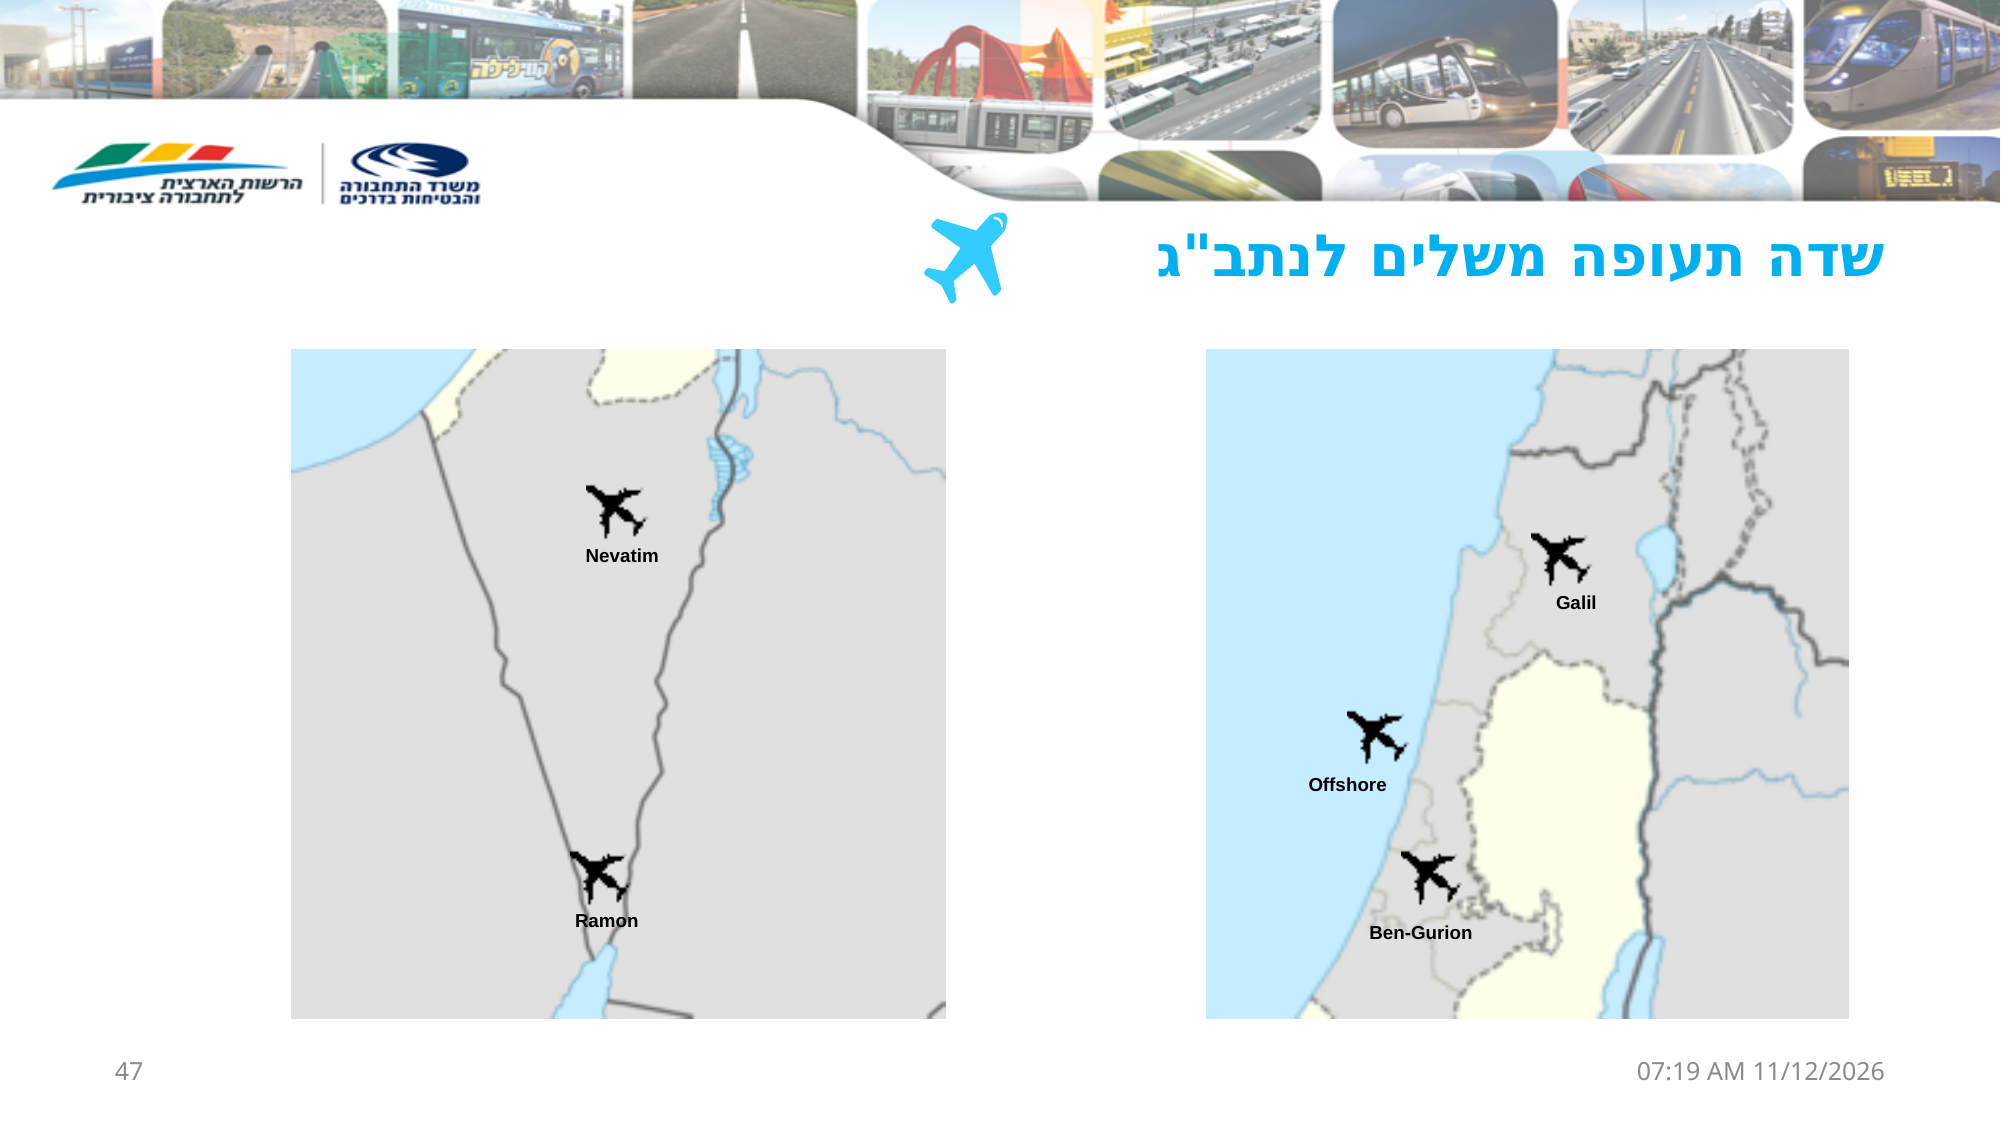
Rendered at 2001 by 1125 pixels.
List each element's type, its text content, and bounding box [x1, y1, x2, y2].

picture [1206, 349, 1849, 1019]
text_box [924, 212, 1007, 304]
slide_number 05 יוני 19 [1433, 1042, 1900, 1103]
title שדה תעופה משלים לנתב"ג [99, 206, 1900, 301]
picture [290, 349, 946, 1019]
picture [0, 0, 2000, 206]
slide_number 47 [99, 1042, 567, 1103]
